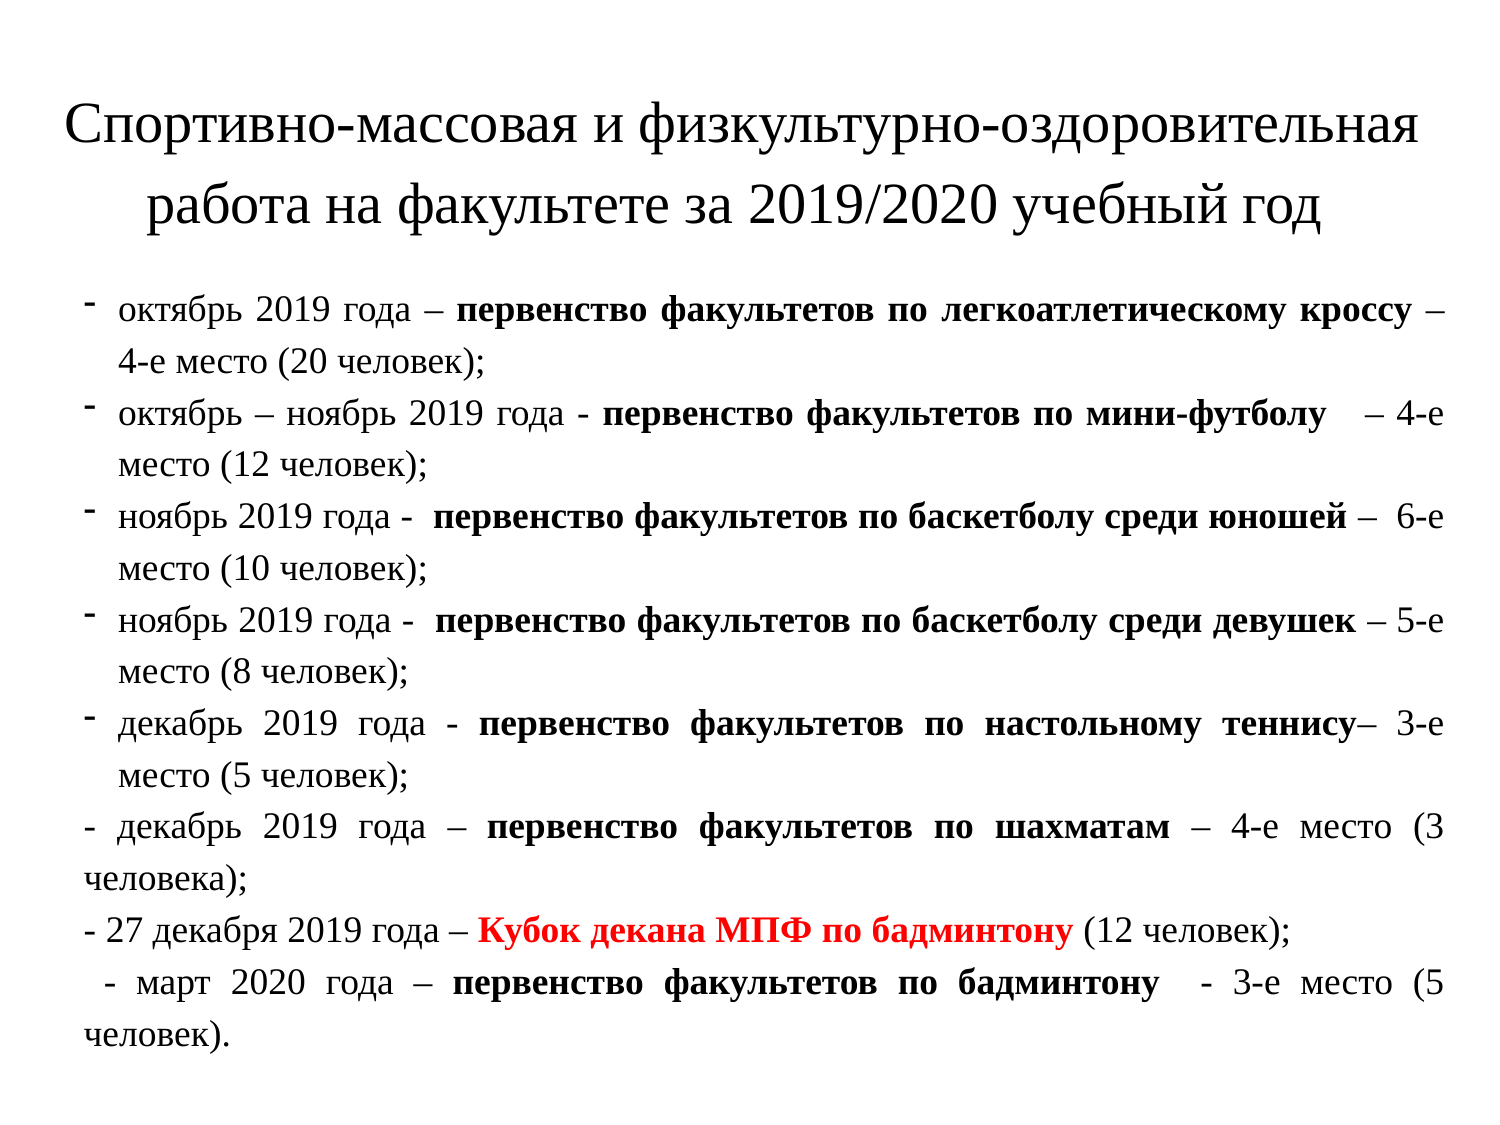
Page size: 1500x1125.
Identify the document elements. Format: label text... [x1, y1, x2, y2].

text_box октябрь 2019 года – первенство факультетов по легкоатлетическому кроссу – 4-е место (20 человек); октябрь – ноябрь 2019 года - первенство факультетов по мини-футболу – 4-е место (12 человек); ноябрь 2019 года - первенство факультетов по баскетболу среди юношей – 6-е место (10 человек); ноябрь 2019 года - первенство факультетов по баскетболу среди девушек – 5-е место (8 человек); декабрь 2019 года - первенство факультетов по настольному теннису– 3-е место (5 человек); - декабрь 2019 года – первенство факультетов по шахматам – 4-е место (3 человека); - 27 декабря 2019 года – Кубок декана МПФ по бадминтону (12 человек); - март 2020 года – первенство факультетов по бадминтону - 3-е место (5 человек). [69, 270, 1460, 1061]
text_box Спортивно-массовая и физкультурно-оздоровительная работа на факультете за 2019/2020 учебный год [24, 66, 1460, 243]
